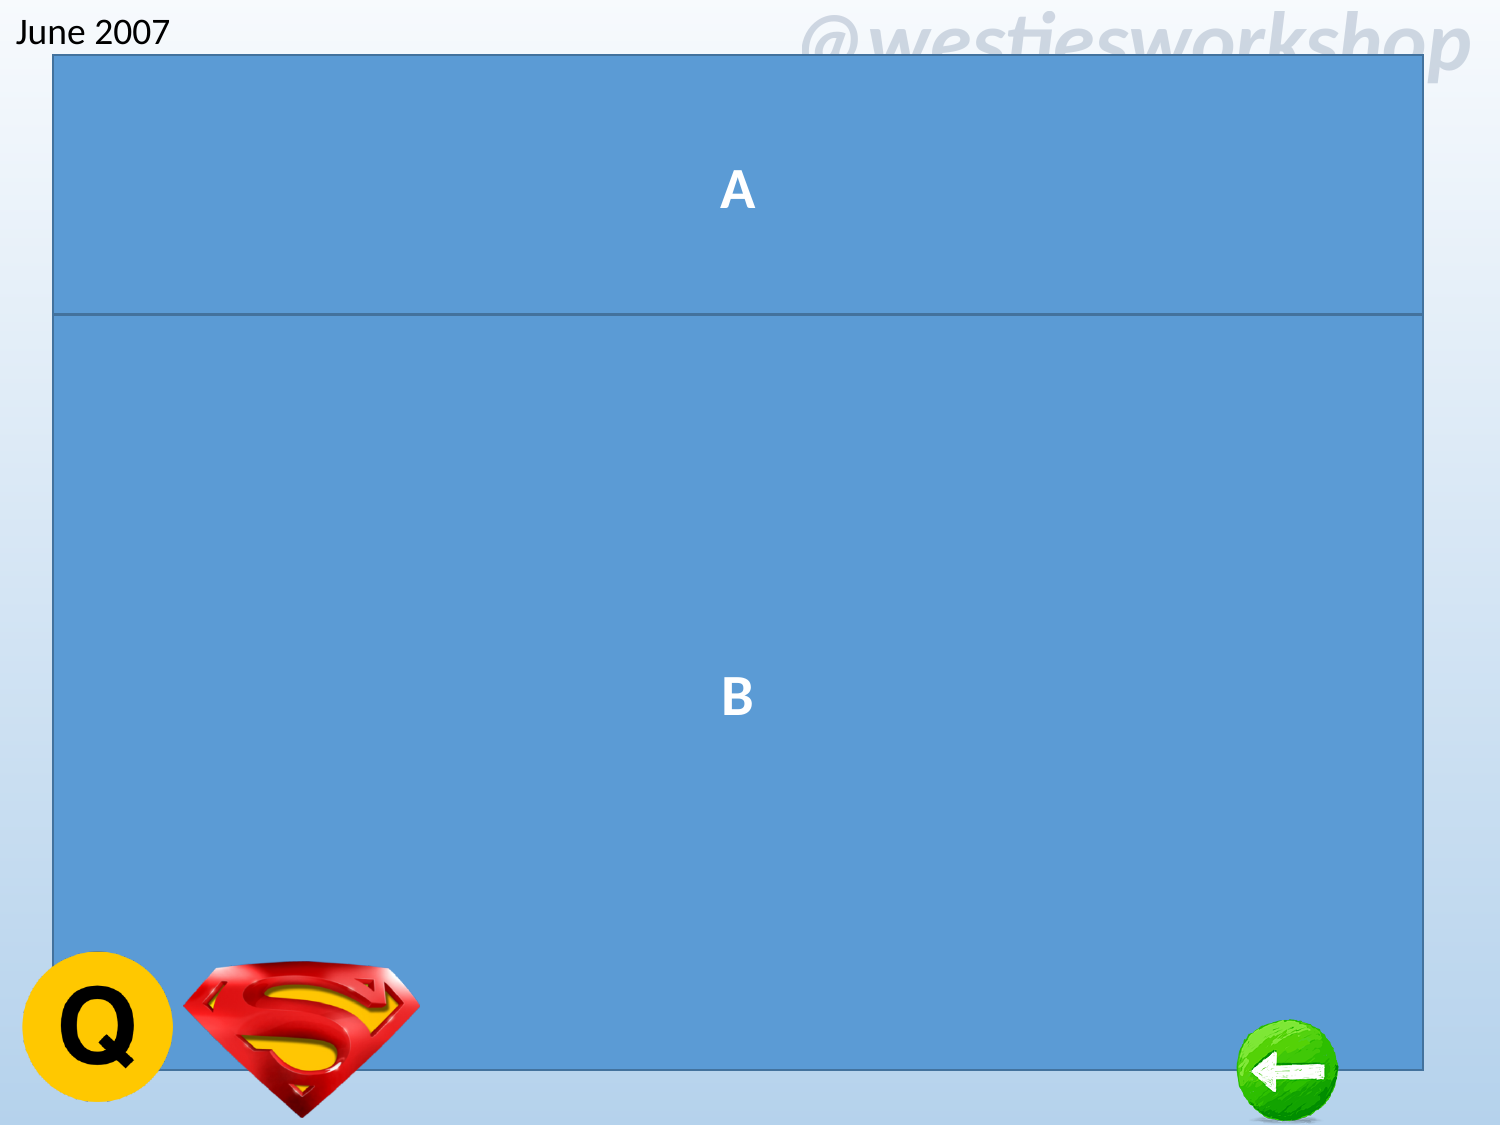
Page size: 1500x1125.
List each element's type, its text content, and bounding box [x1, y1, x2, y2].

picture [0, 55, 1424, 1125]
text_box June 2007 [1, 0, 186, 60]
